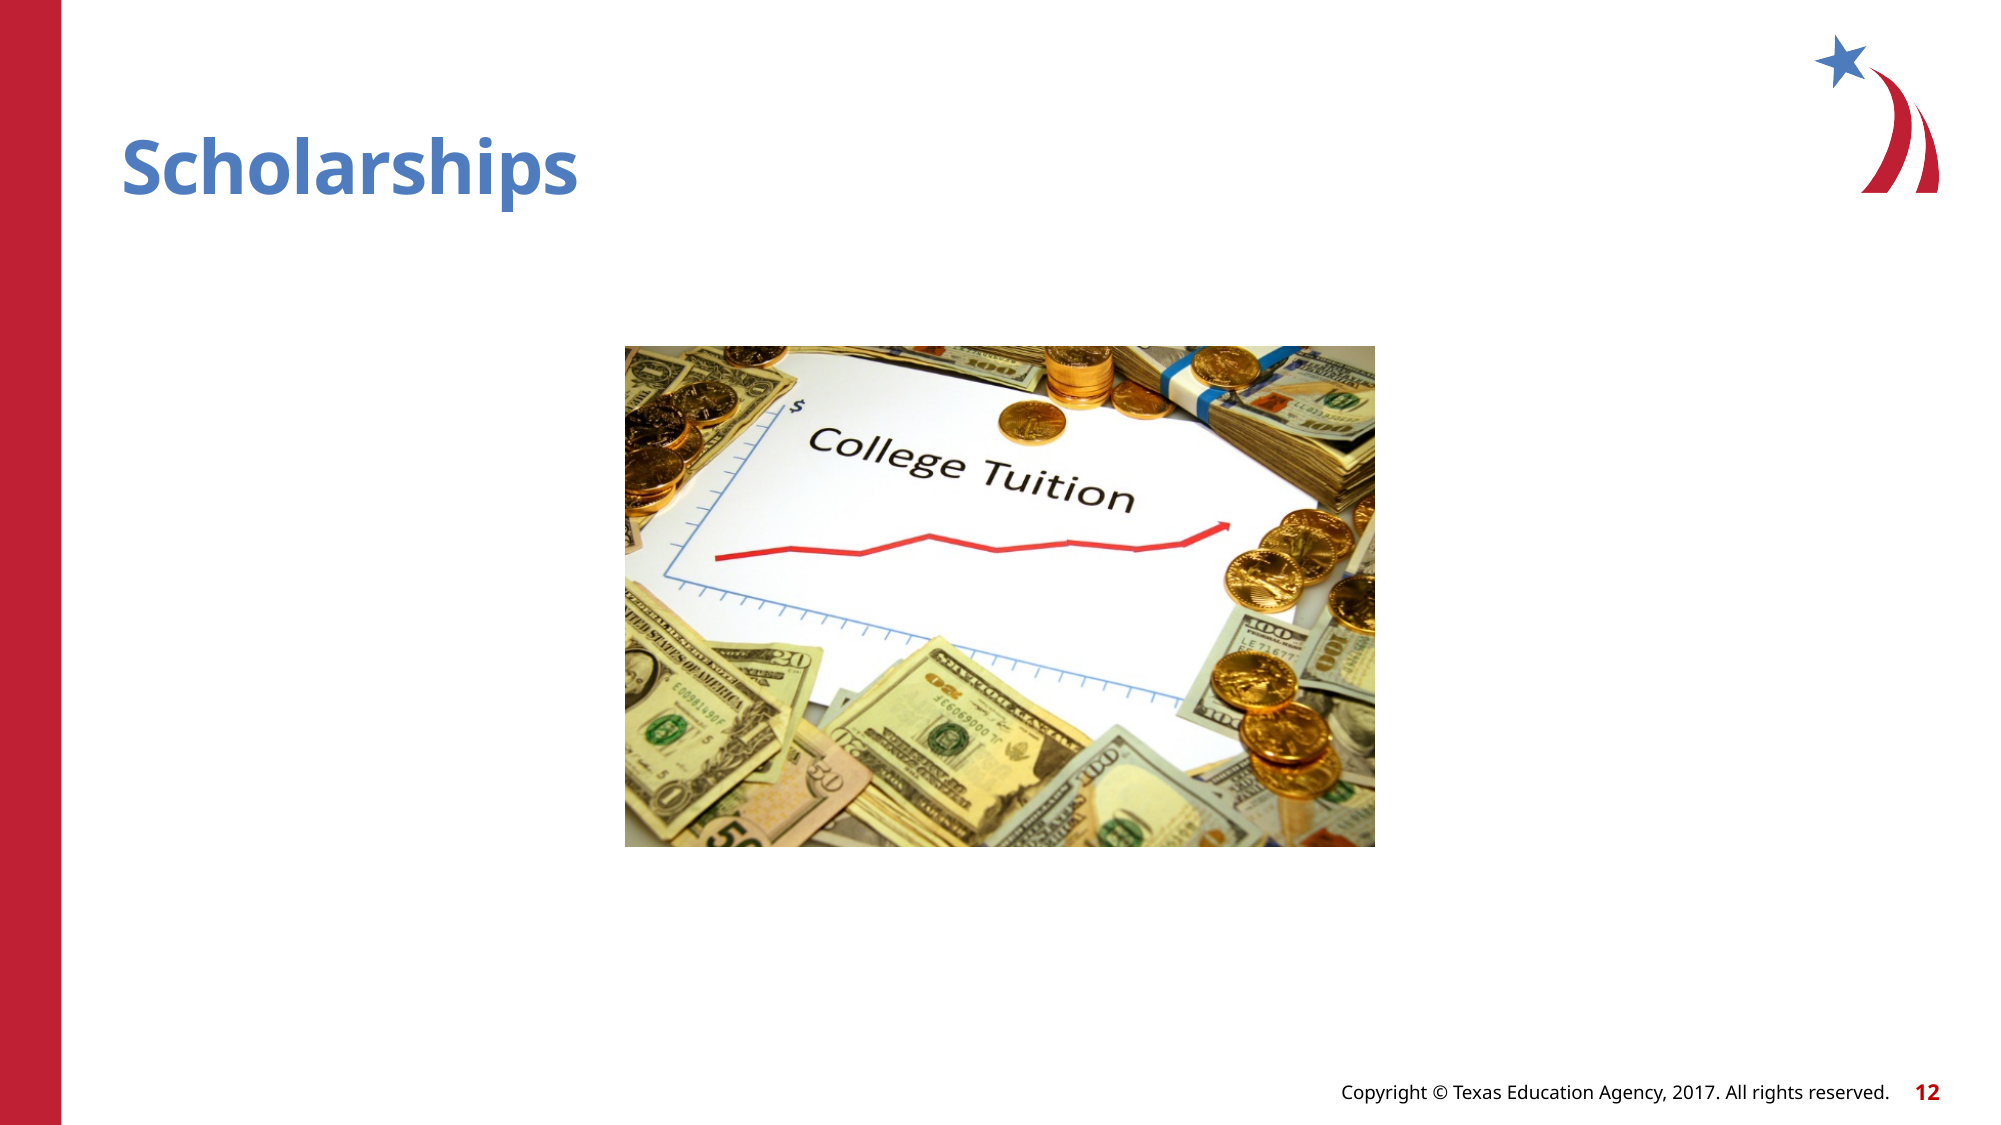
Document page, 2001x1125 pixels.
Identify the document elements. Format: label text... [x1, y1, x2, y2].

picture [1814, 34, 1939, 193]
title Scholarships [121, 66, 1772, 211]
picture [625, 346, 1375, 847]
